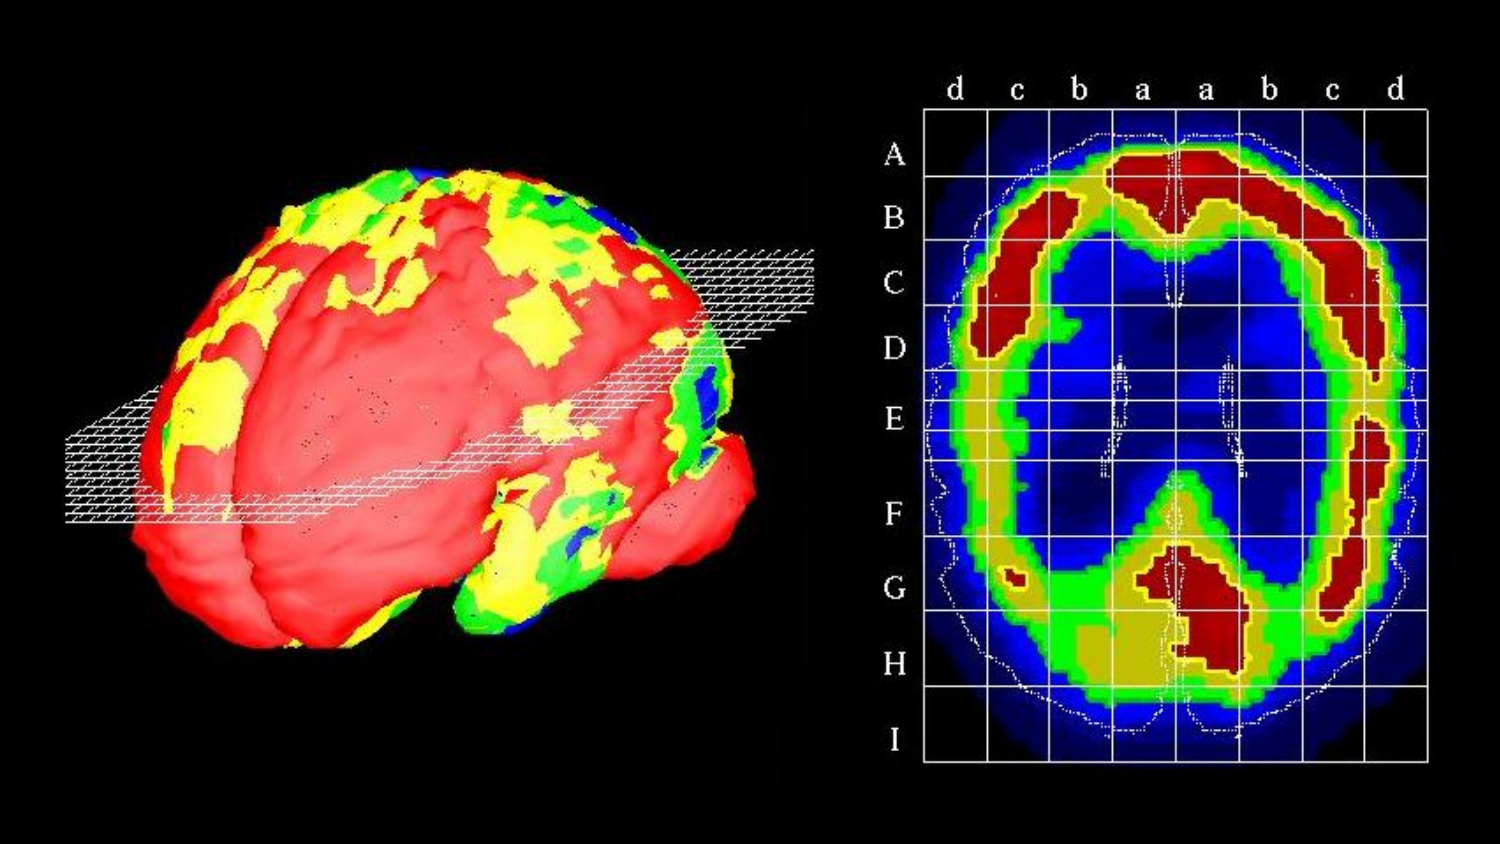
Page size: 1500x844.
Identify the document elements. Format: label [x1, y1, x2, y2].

picture [33, 63, 1467, 781]
